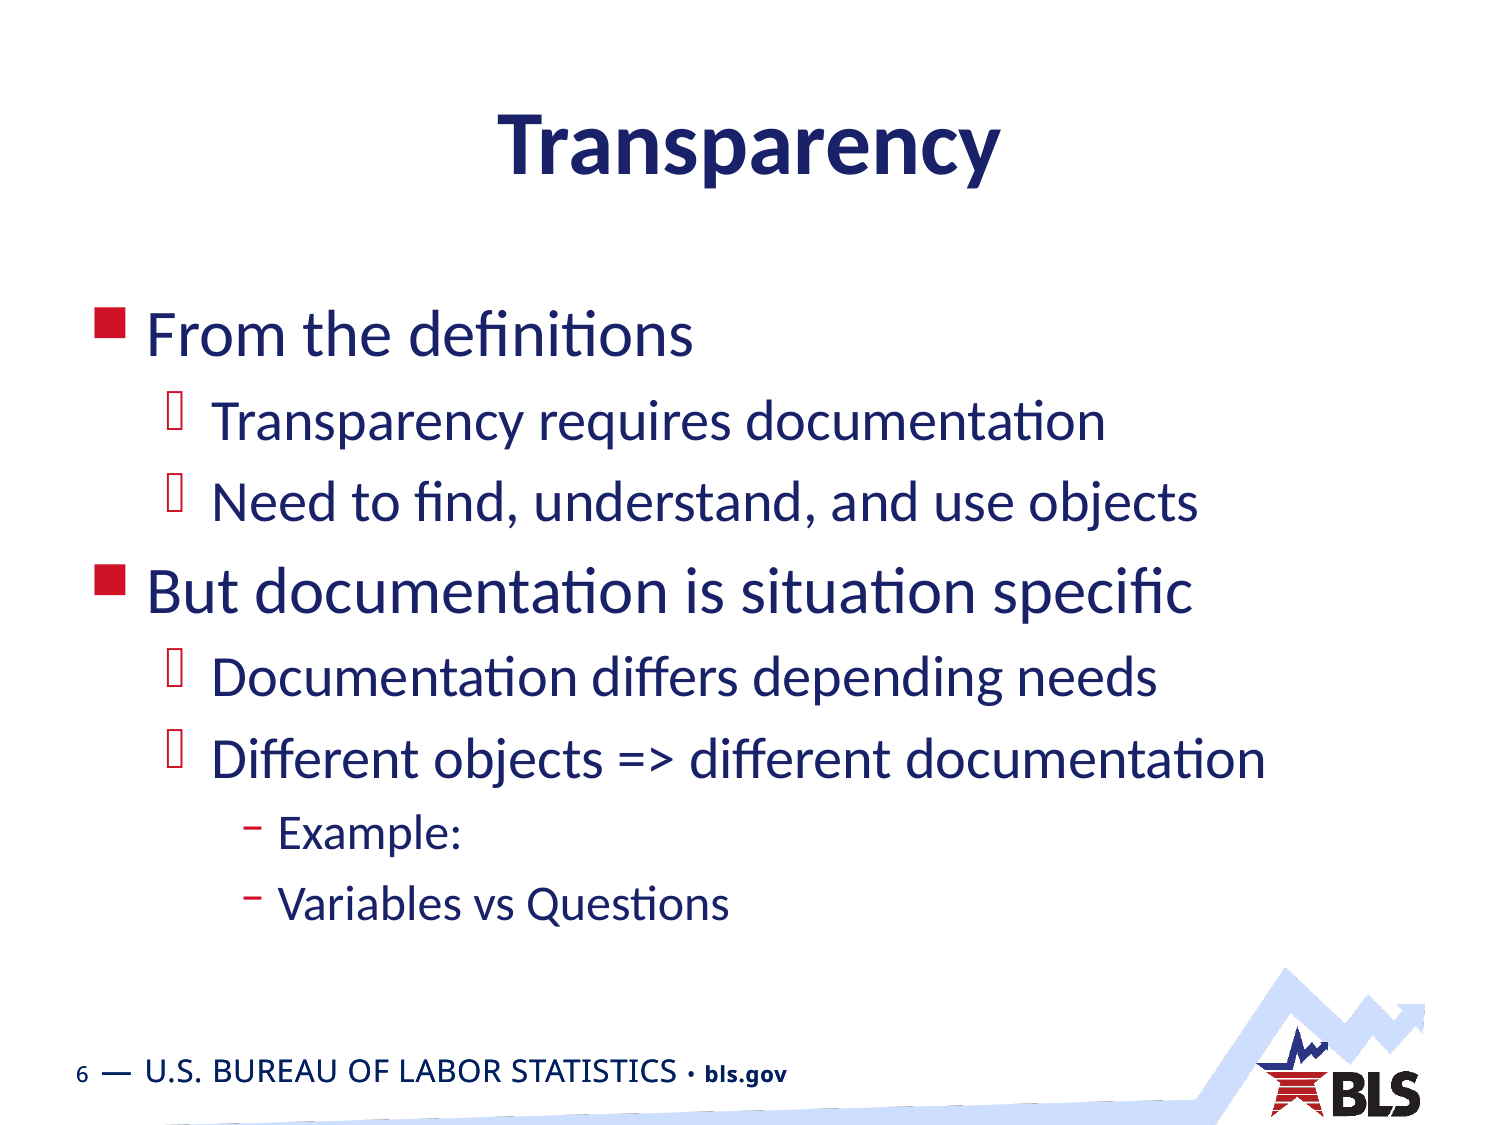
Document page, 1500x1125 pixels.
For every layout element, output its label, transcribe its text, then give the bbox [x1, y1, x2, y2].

title Transparency [74, 74, 1426, 208]
list From the definitions Transparency requires documentation Need to find, understand, and use objects But documentation is situation specific Documentation differs depending needs Different objects => different documentation Example: Variables vs Questions [74, 282, 1426, 938]
picture [40, 967, 1425, 1125]
